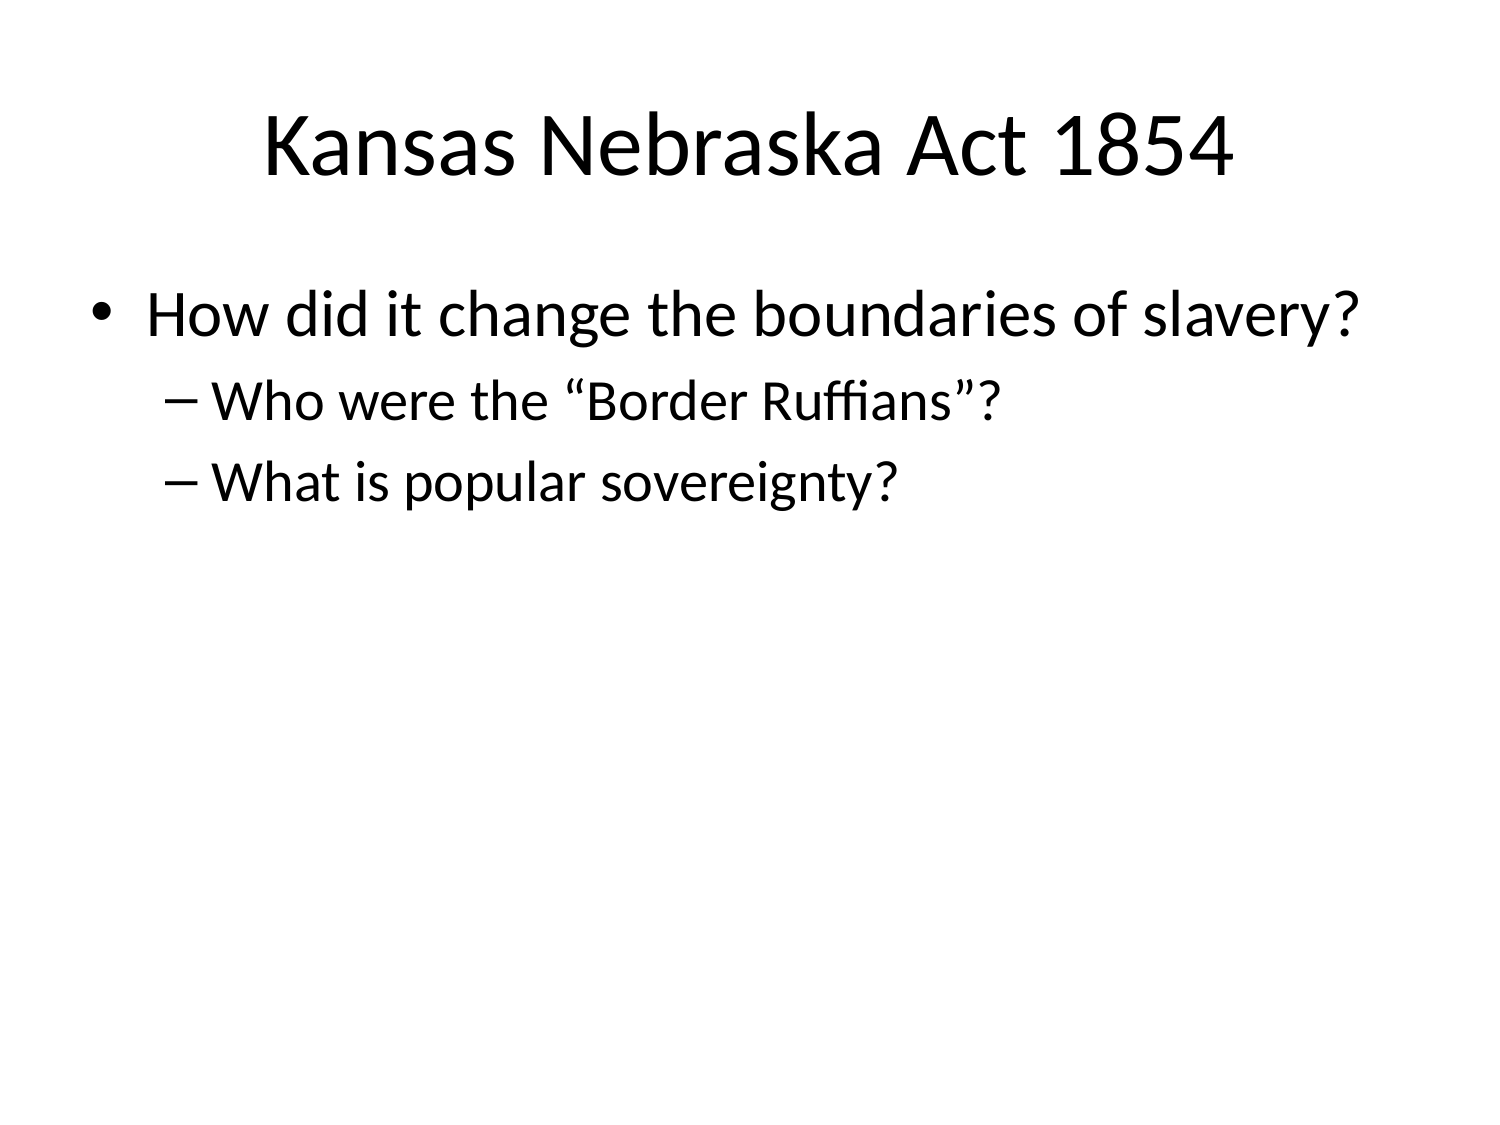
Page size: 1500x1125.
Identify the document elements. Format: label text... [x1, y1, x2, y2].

list How did it change the boundaries of slavery? Who were the “Border Ruffians”? What is popular sovereignty? [75, 262, 1425, 1005]
title Kansas Nebraska Act 1854 [75, 45, 1425, 233]
